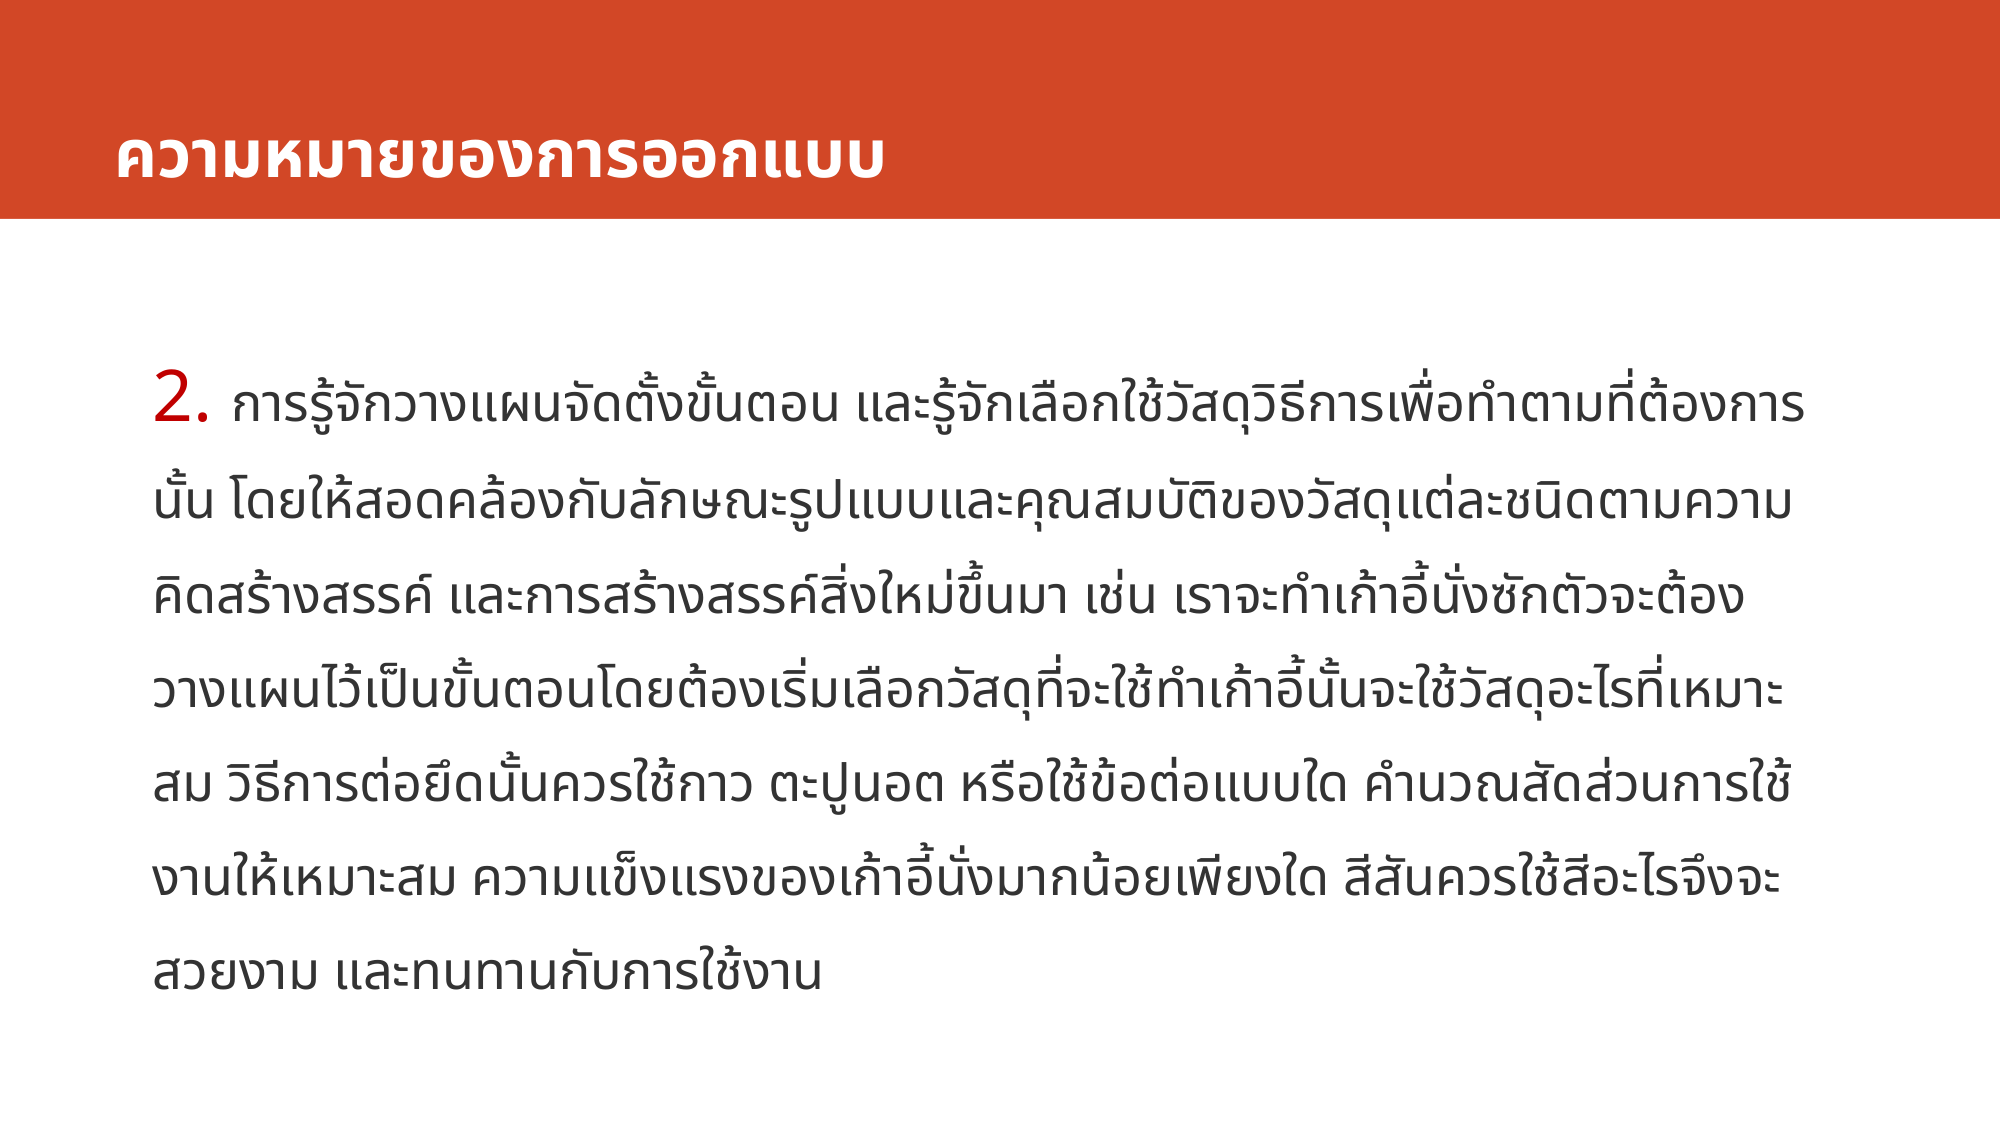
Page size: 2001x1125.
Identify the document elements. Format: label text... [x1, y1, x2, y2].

list 2. การรู้จักวางแผนจัดตั้งขั้นตอน และรู้จักเลือกใช้วัสดุวิธีการเพื่อทำตามที่ต้องการนั้น โดยให้สอดคล้องกับลักษณะรูปแบบและคุณสมบัติของวัสดุแต่ละชนิดตามความคิดสร้างสรรค์ และการสร้างสรรค์สิ่งใหม่ขึ้นมา เช่น เราจะทำเก้าอี้นั่งซักตัวจะต้องวางแผนไว้เป็นขั้นตอนโดยต้องเริ่มเลือกวัสดุที่จะใช้ทำเก้าอี้นั้นจะใช้วัสดุอะไรที่เหมาะสม วิธีการต่อยึดนั้นควรใช้กาว ตะปูนอต หรือใช้ข้อต่อแบบใด คำนวณสัดส่วนการใช้งานให้เหมาะสม ความแข็งแรงของเก้าอี้นั่งมากน้อยเพียงใด สีสันควรใช้สีอะไรจึงจะสวยงาม และทนทานกับการใช้งาน [137, 299, 1841, 1014]
title ความหมายของการออกแบบ [99, 0, 1863, 199]
